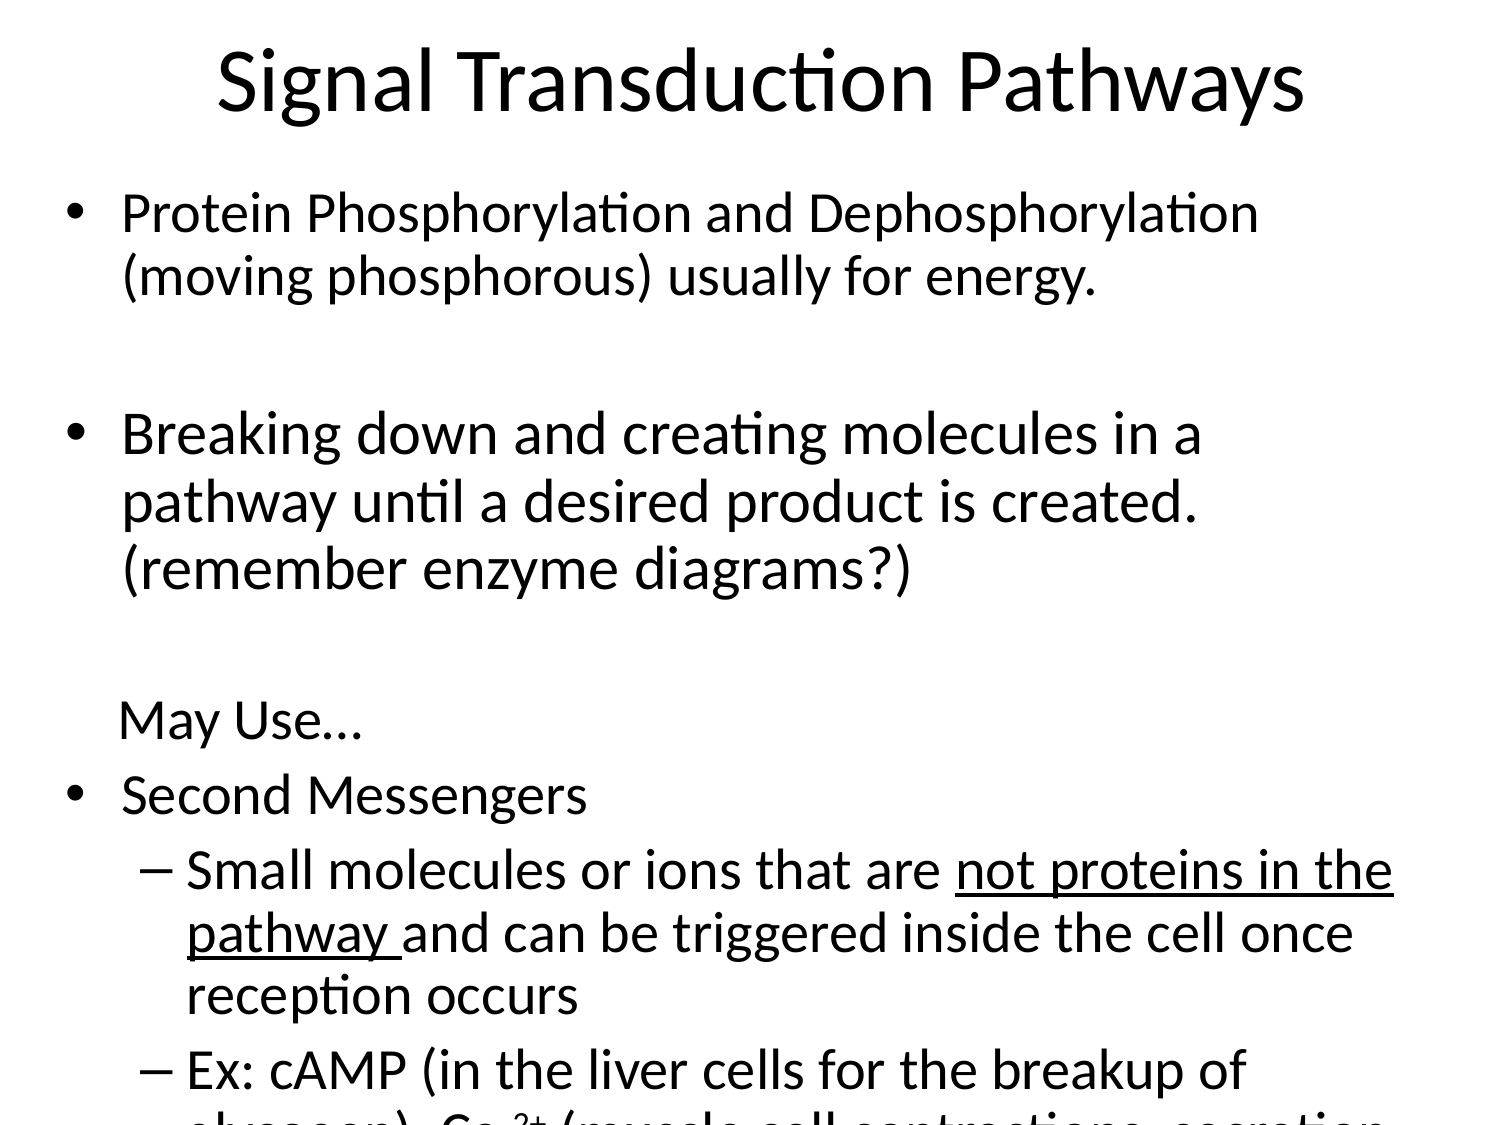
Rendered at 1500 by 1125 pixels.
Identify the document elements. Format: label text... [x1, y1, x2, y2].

list Protein Phosphorylation and Dephosphorylation (moving phosphorous) usually for energy. Breaking down and creating molecules in a pathway until a desired product is created.(remember enzyme diagrams?) May Use… Second Messengers Small molecules or ions that are not proteins in the pathway and can be triggered inside the cell once reception occurs Ex: cAMP (in the liver cells for the breakup of glycogen), Ca 2+ (muscle cell contractions, secretion, cell division) [50, 174, 1450, 1075]
title Signal Transduction Pathways [125, 0, 1400, 150]
